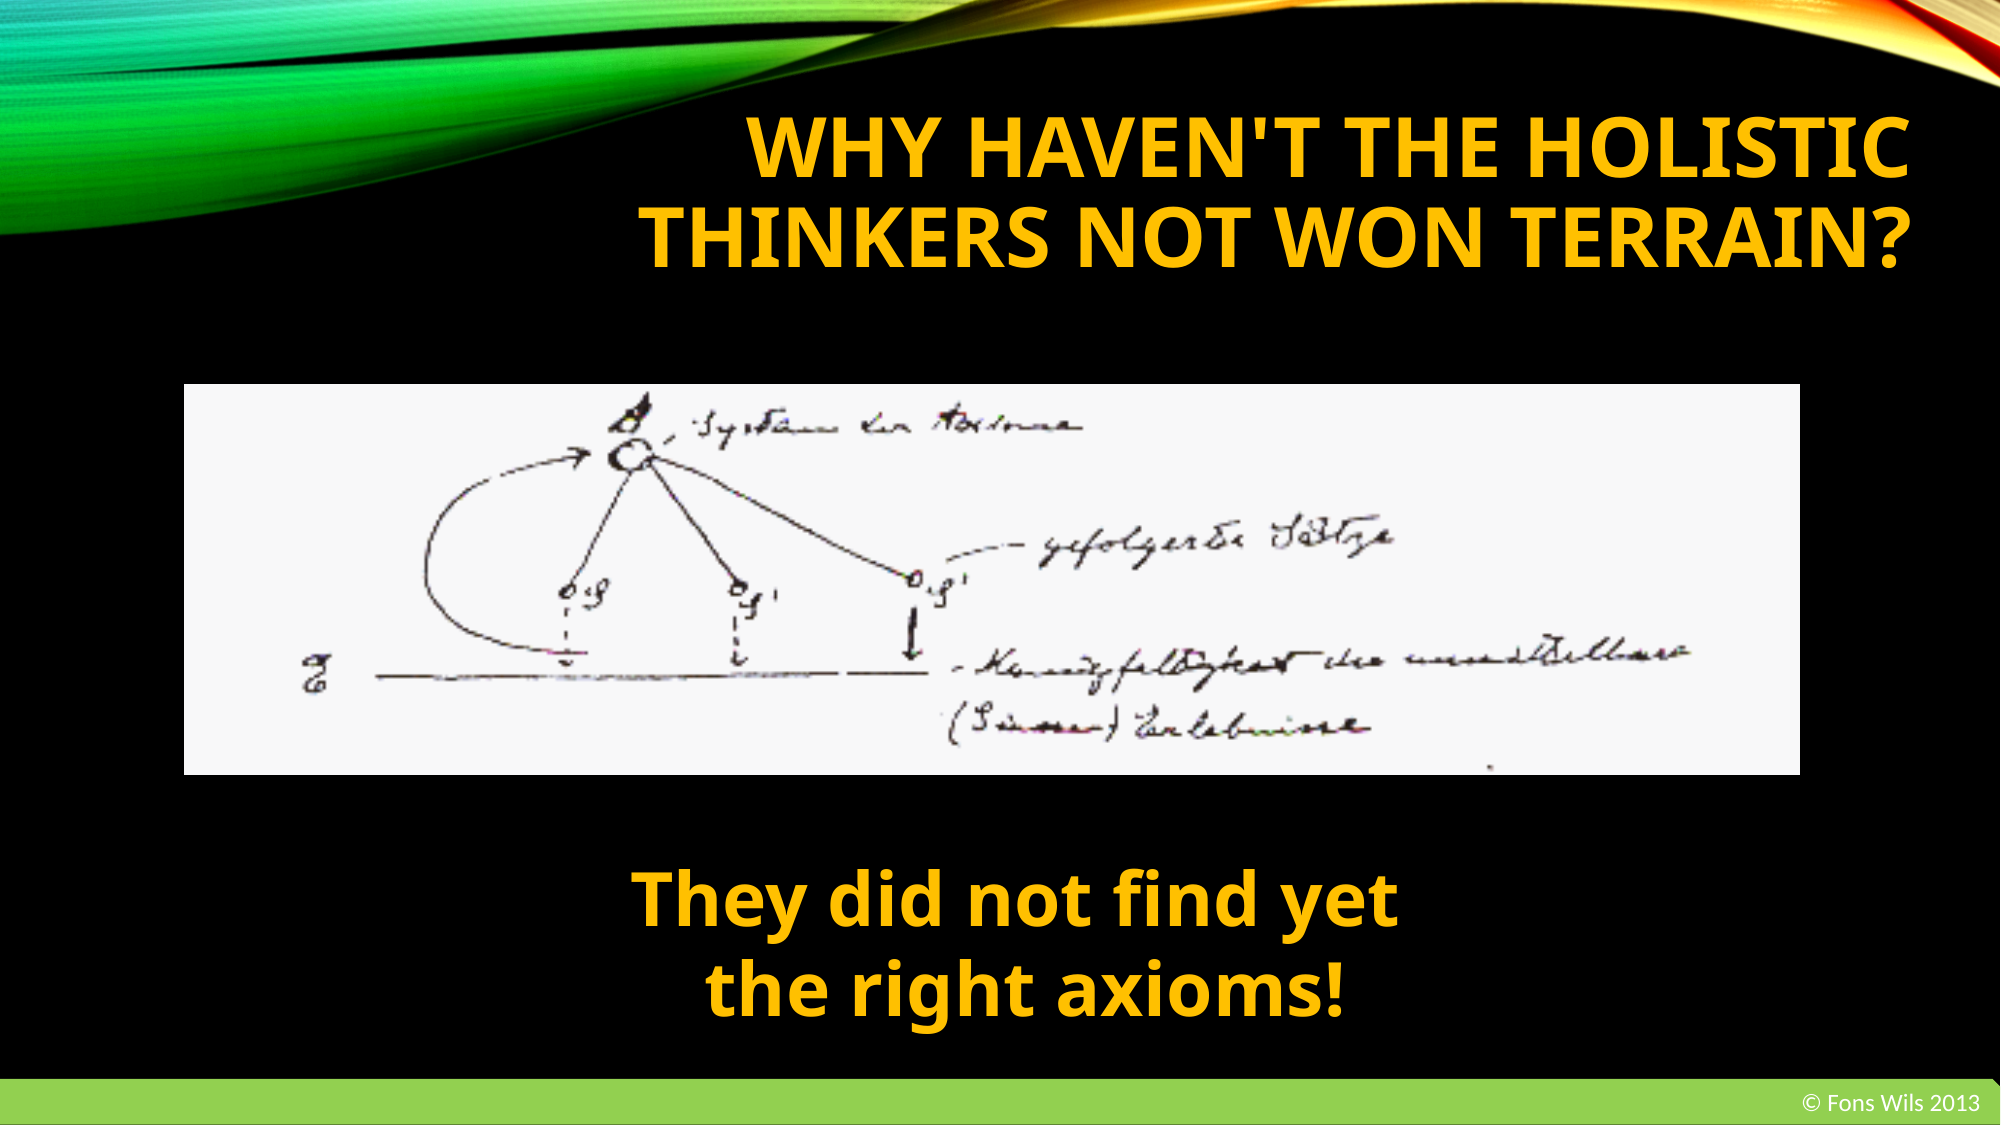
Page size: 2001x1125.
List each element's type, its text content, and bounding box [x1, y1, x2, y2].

title WHY Haven't the holistic thinkers not won terrain? [515, 89, 1929, 302]
picture [0, 0, 2000, 237]
text_box They did not find yet the right axioms! [350, 847, 1701, 1035]
picture [184, 384, 1800, 775]
